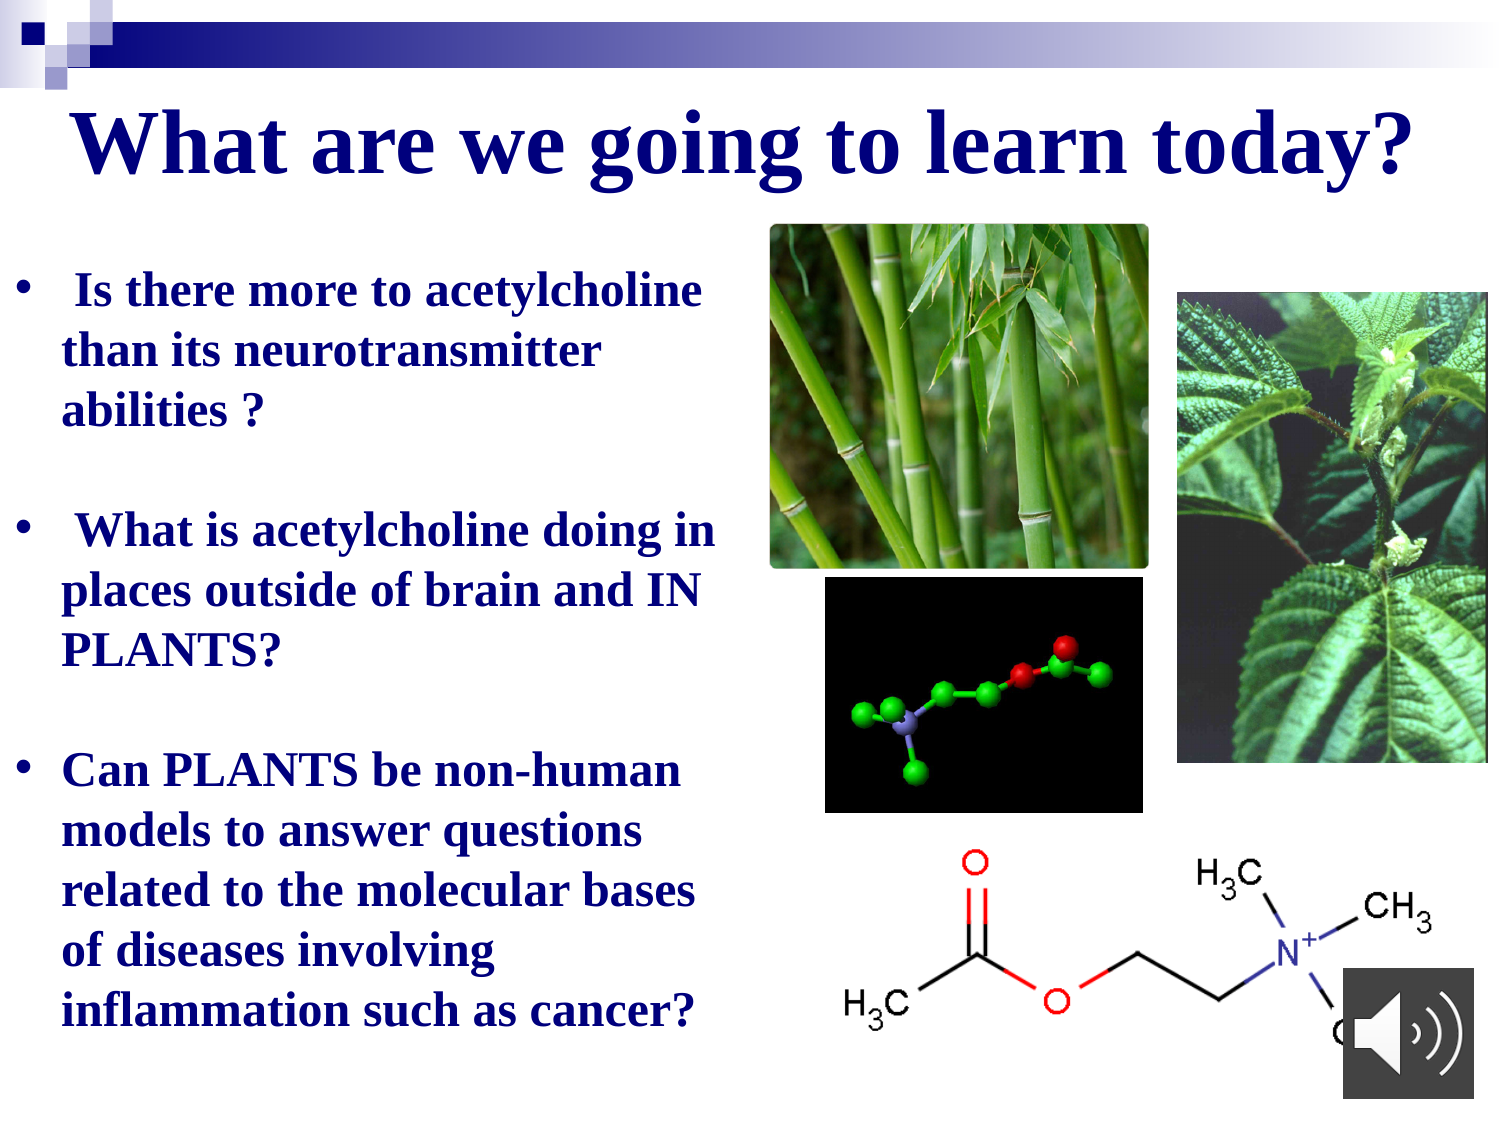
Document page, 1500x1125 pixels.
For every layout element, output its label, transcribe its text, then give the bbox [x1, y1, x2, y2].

picture [1177, 292, 1488, 763]
text_box What are we going to learn today? [37, 74, 1450, 310]
picture [769, 222, 1149, 569]
text_box Is there more to acetylcholine than its neurotransmitter abilities ? What is acetylcholine doing in places outside of brain and IN PLANTS? Can PLANTS be non-human models to answer questions related to the molecular bases of diseases involving inflammation such as cancer? [0, 248, 750, 1044]
picture [824, 577, 1143, 813]
picture [824, 822, 1476, 1101]
